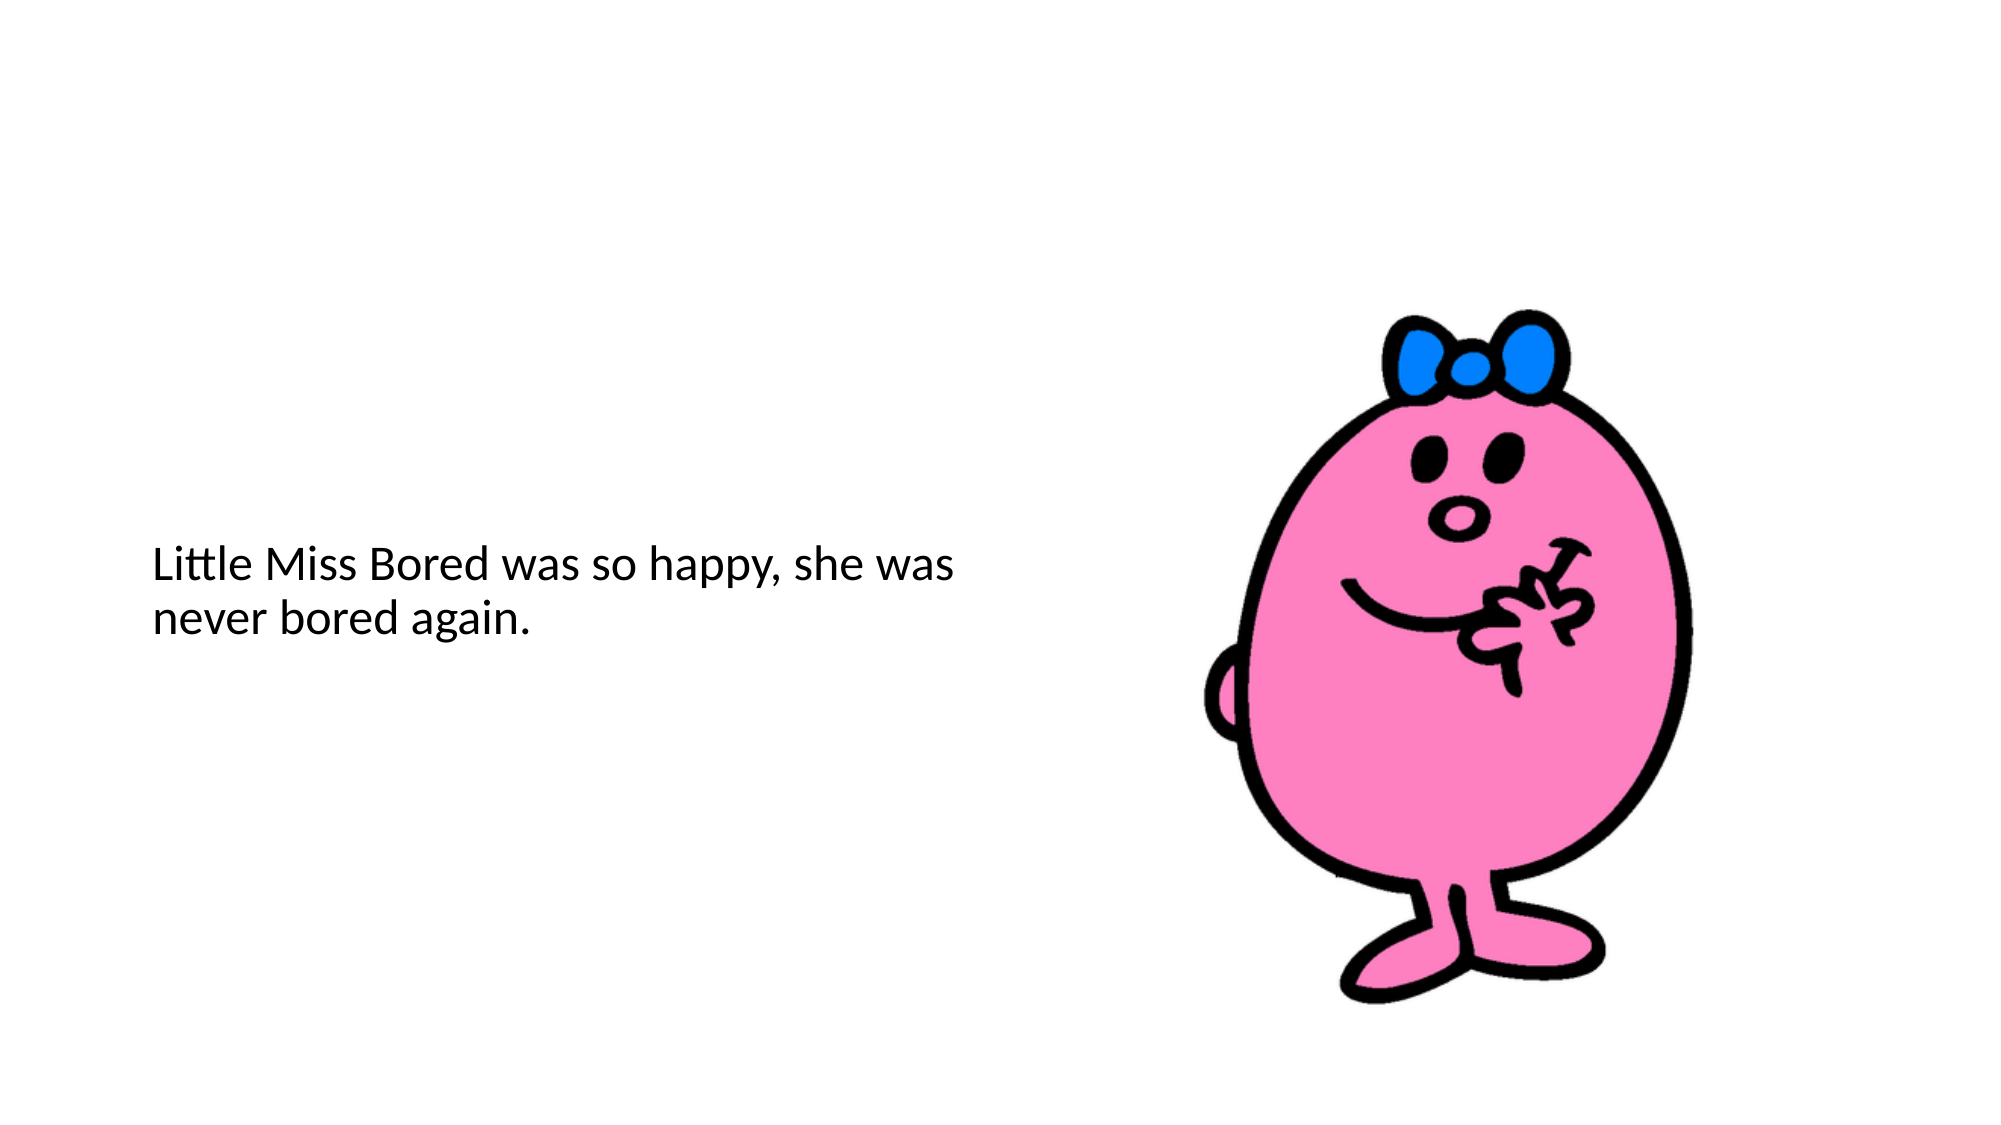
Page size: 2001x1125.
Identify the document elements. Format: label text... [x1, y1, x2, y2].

list Little Miss Bored was so happy, she was never bored again. [137, 299, 988, 1014]
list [1180, 299, 1695, 1014]
